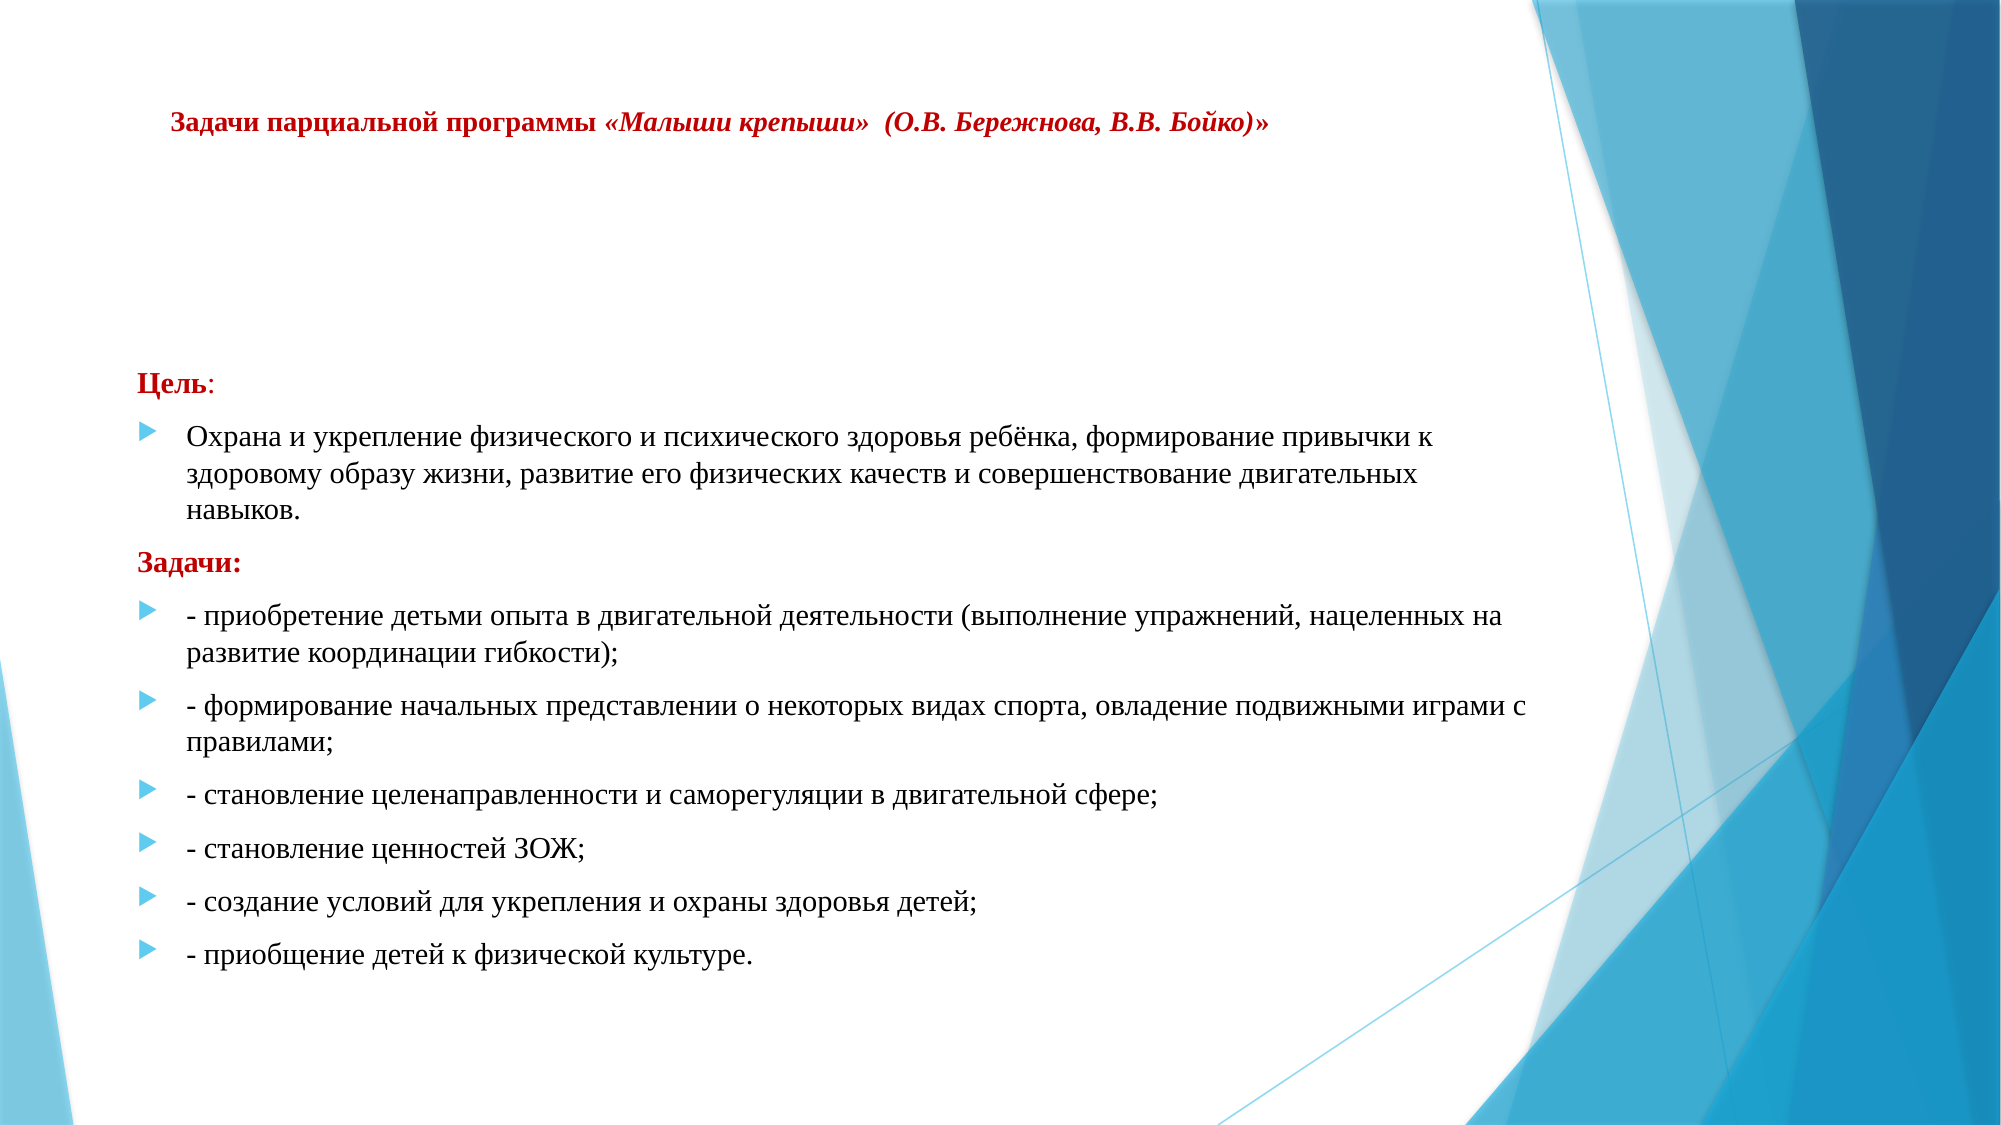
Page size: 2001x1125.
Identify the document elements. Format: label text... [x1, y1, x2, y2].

list Цель: Охрана и укрепление физического и психического здоровья ребёнка, формирование привычки к здоровому образу жизни, развитие его физических качеств и совершенствование двигательных навыков. Задачи: - приобретение детьми опыта в двигательной деятельности (выполнение упражнений, нацеленных на развитие координации гибкости); - формирование начальных представлении о некоторых видах спорта, овладение подвижными играми с правилами; - становление целенаправленности и саморегуляции в двигательной сфере; - становление ценностей ЗОЖ; - создание условий для укрепления и охраны здоровья детей; - приобщение детей к физической культуре. [122, 355, 1545, 981]
title Задачи парциальной программы «Малыши крепыши» (О.В. Бережнова, В.В. Бойко)» [155, 95, 1566, 180]
